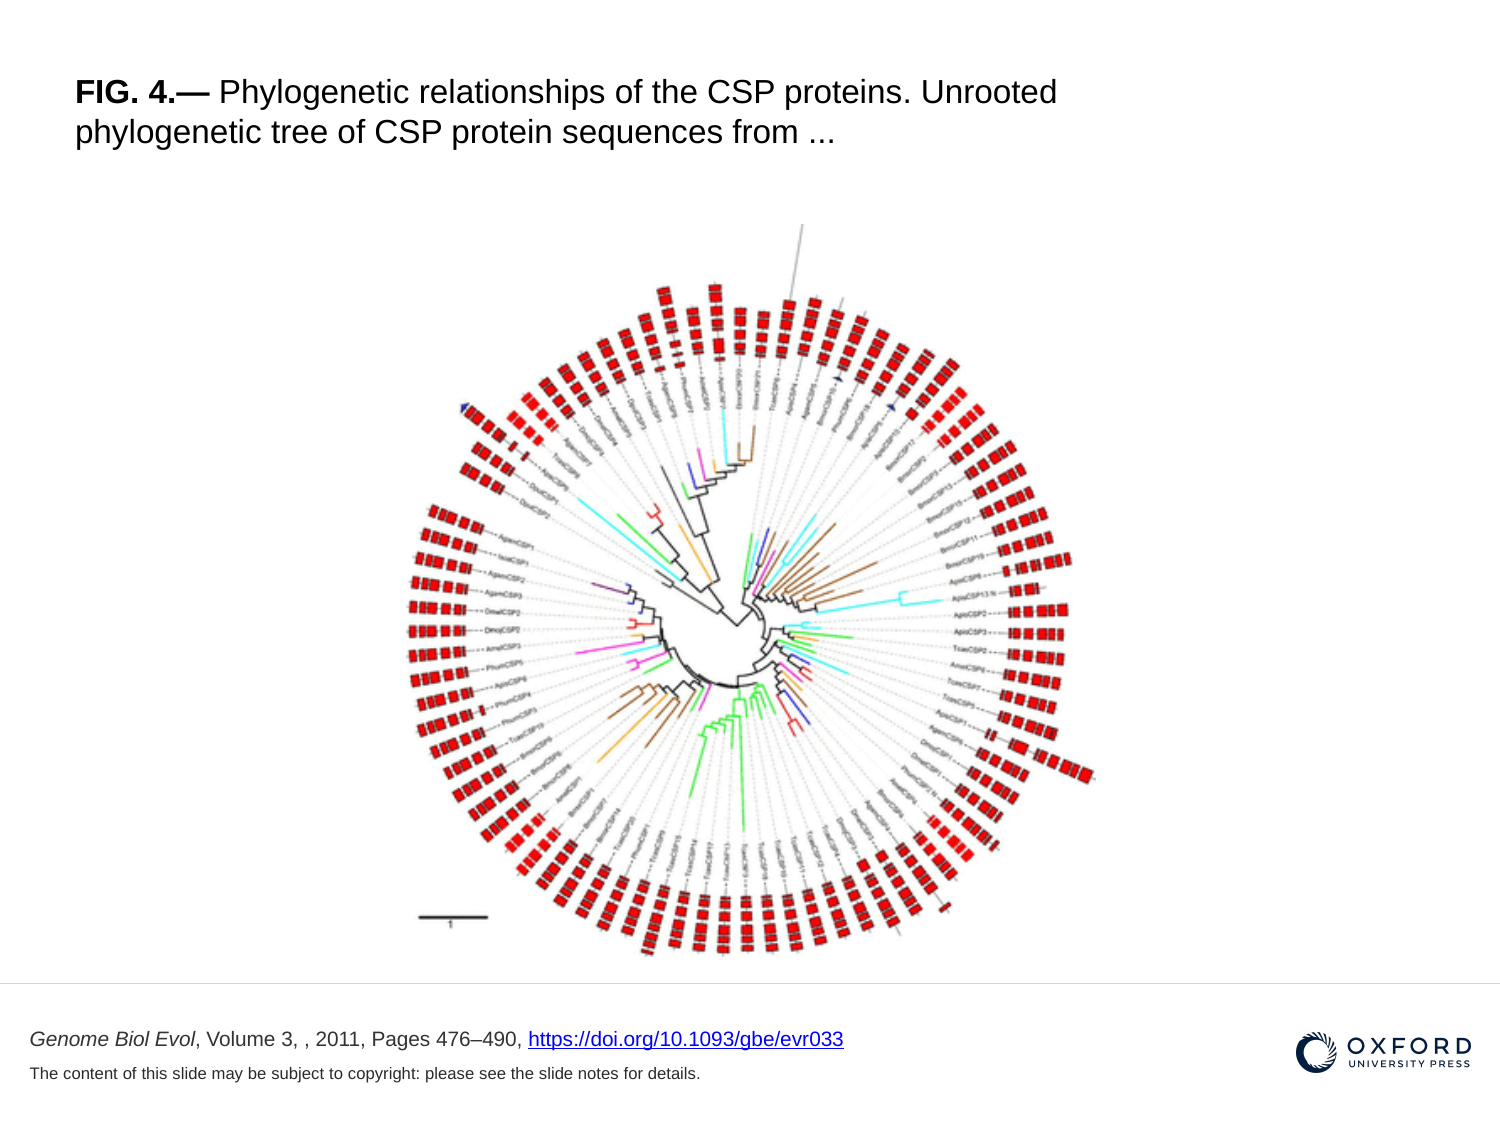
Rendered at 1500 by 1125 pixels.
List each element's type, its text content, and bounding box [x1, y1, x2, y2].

footer Genome Biol Evol, Volume 3, , 2011, Pages 476–490, https://doi.org/10.1093/gbe/evr033 The content of this slide may be subject to copyright: please see the slide notes for details. [0, 983, 1260, 1125]
picture [1296, 1032, 1471, 1073]
title FIG. 4.— Phylogenetic relationships of the CSP proteins. Unrooted phylogenetic tree of CSP protein sequences from ... [75, 69, 1078, 171]
picture [406, 224, 1096, 957]
